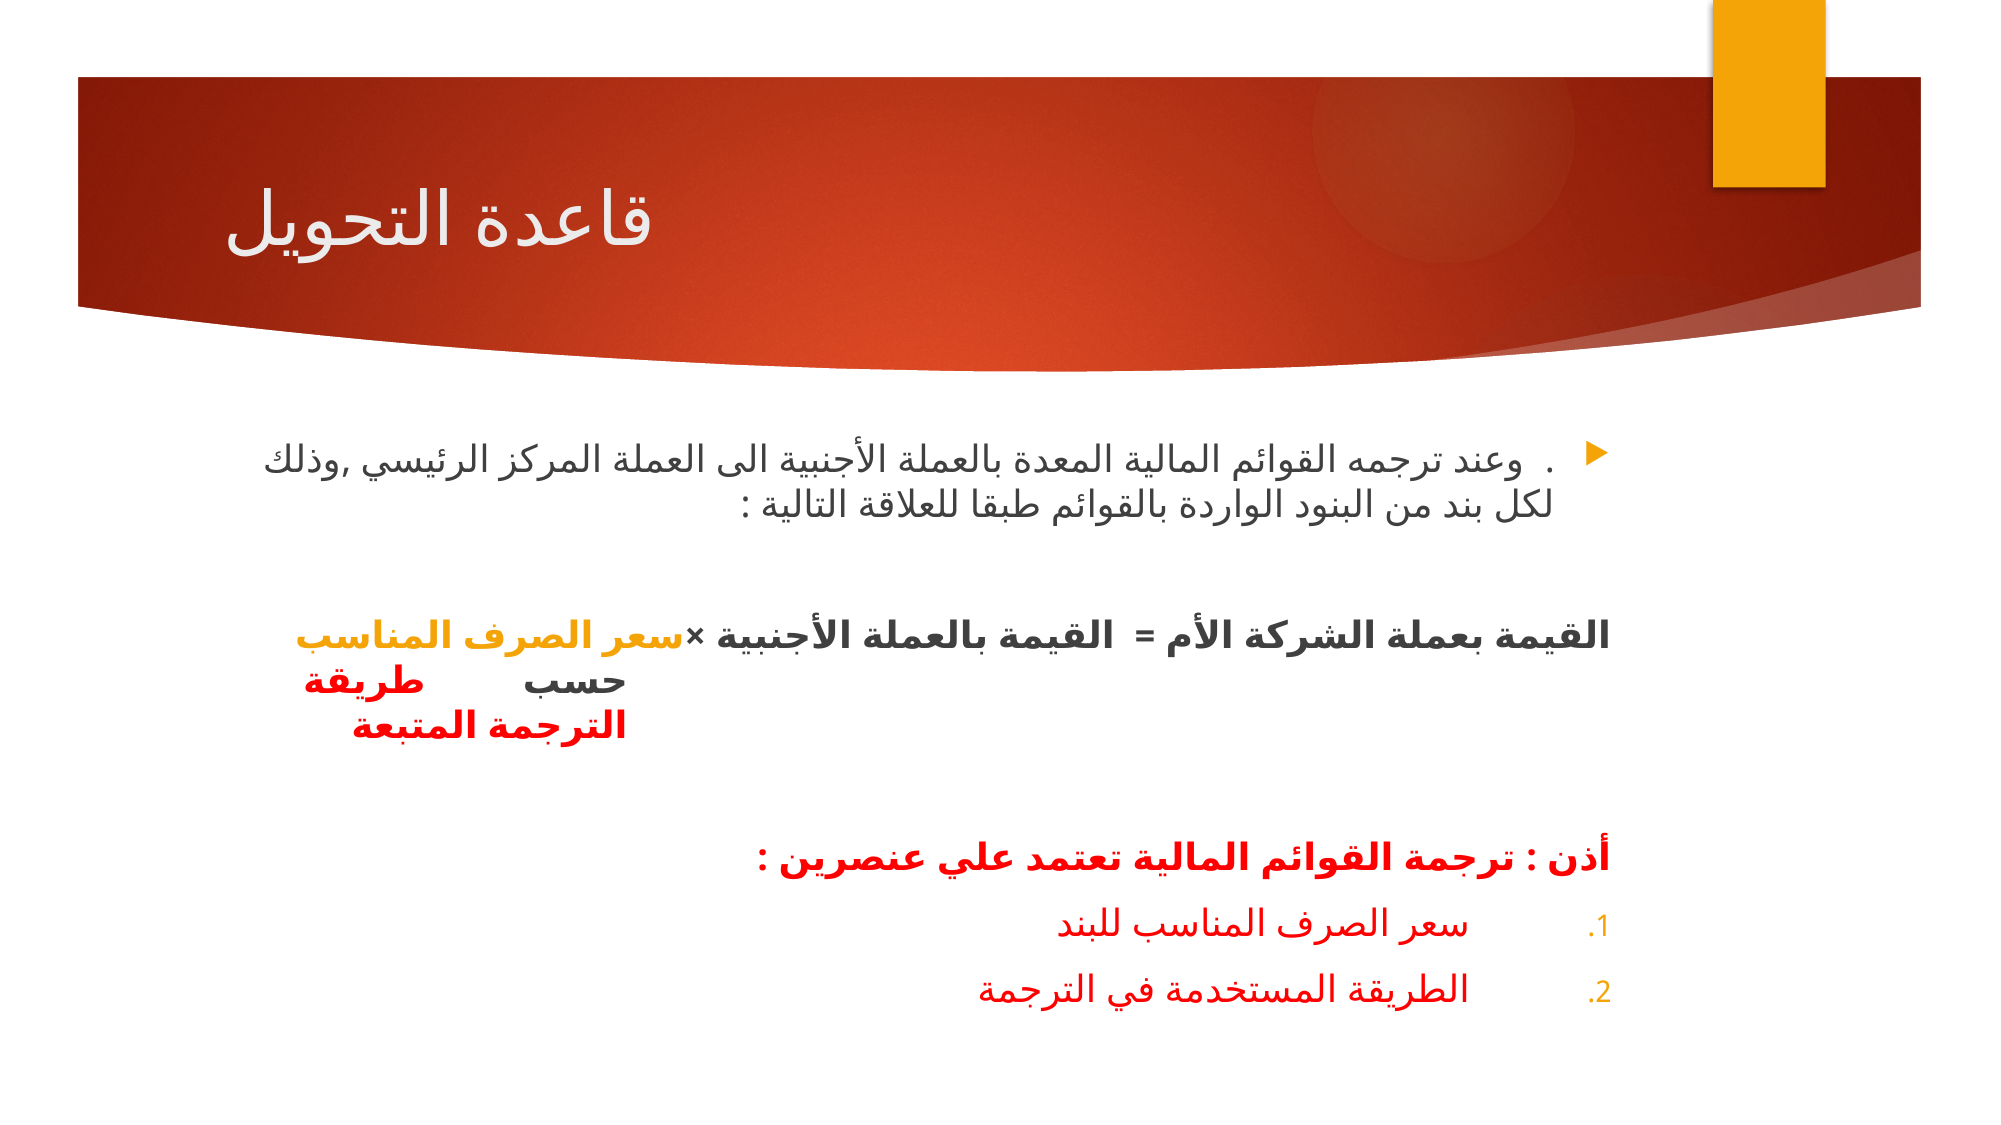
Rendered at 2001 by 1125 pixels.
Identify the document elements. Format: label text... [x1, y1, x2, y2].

title قاعدة التحويل [189, 155, 1627, 275]
list . وعند ترجمه القوائم المالية المعدة بالعملة الأجنبية الى العملة المركز الرئيسي ,وذلك لكل بند من البنود الواردة بالقوائم طبقا للعلاقة التالية : القيمة بعملة الشركة الأم = القيمة بالعملة الأجنبية ×سعر الصرف المناسب حسب طريقة الترجمة المتبعة أذن : ترجمة القوائم المالية تعتمد علي عنصرين : سعر الصرف المناسب للبند الطريقة المستخدمة في الترجمة [189, 427, 1627, 988]
